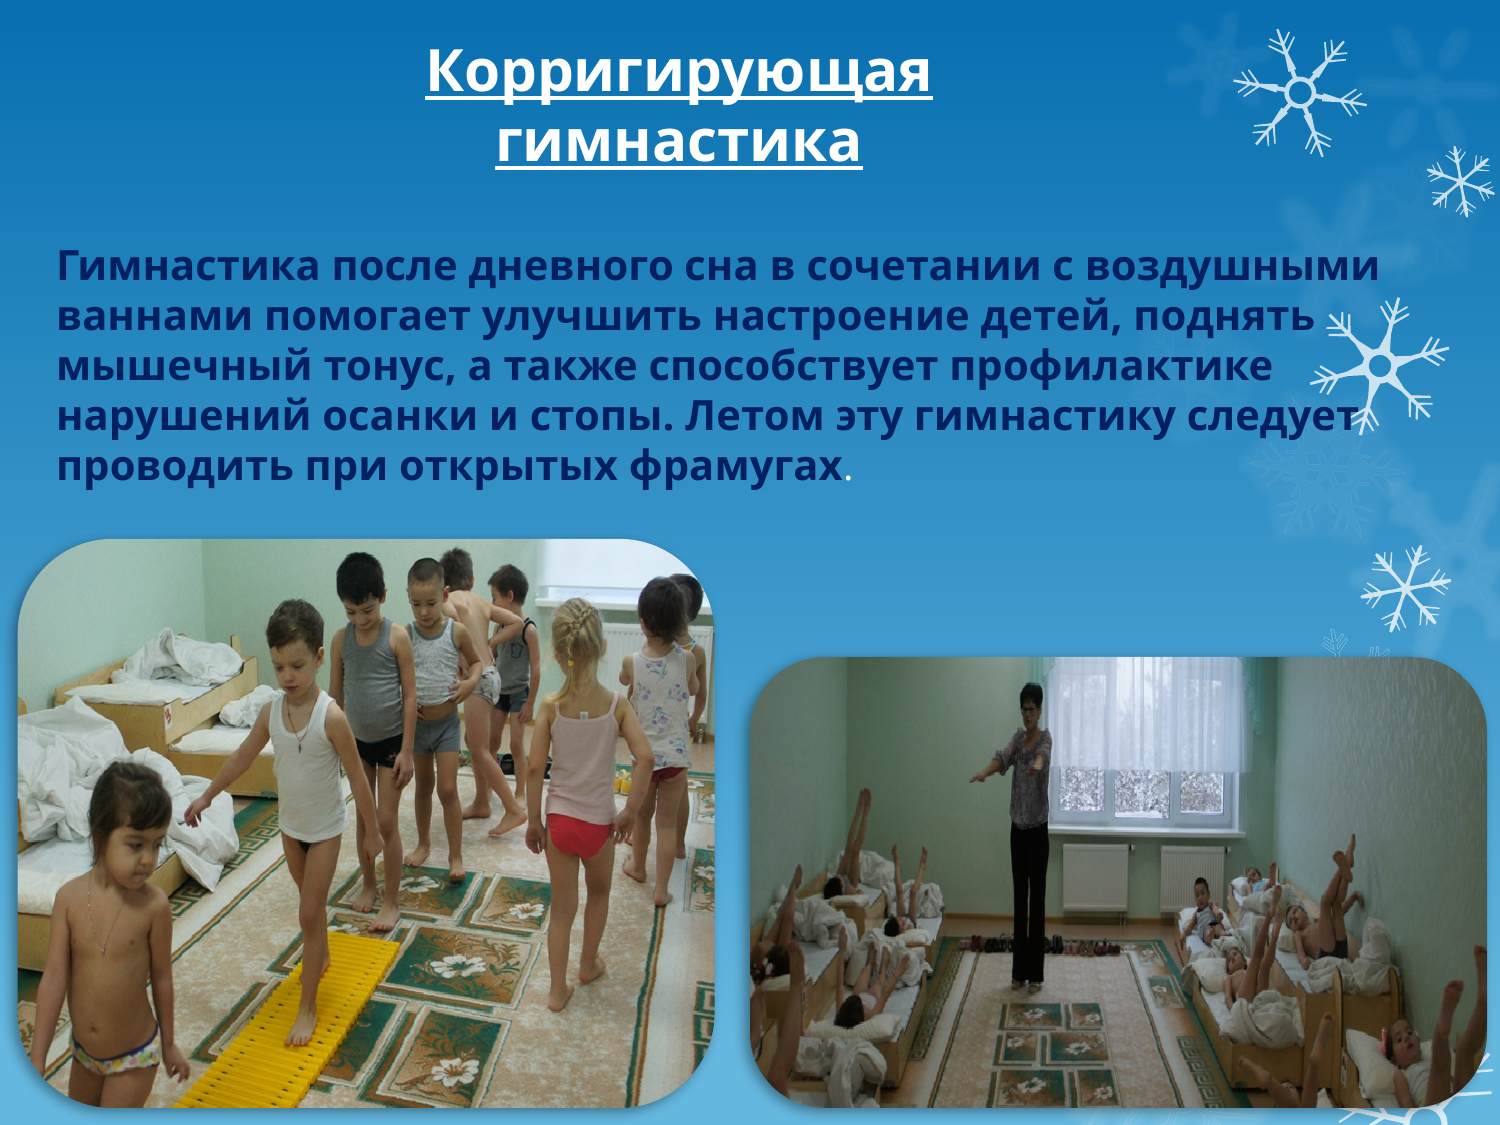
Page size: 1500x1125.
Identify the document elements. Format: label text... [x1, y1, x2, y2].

picture [749, 656, 1488, 1109]
picture [17, 538, 716, 1109]
text_box Корригирующая гимнастика [301, 25, 1058, 180]
text_box Гимнастика после дневного сна в сочетании с воздушными ваннами помогает улучшить настроение детей, поднять мышечный тонус, а также способствует профилактике нарушений осанки и стопы. Летом эту гимнастику следует проводить при открытых фрамугах. [41, 231, 1459, 497]
